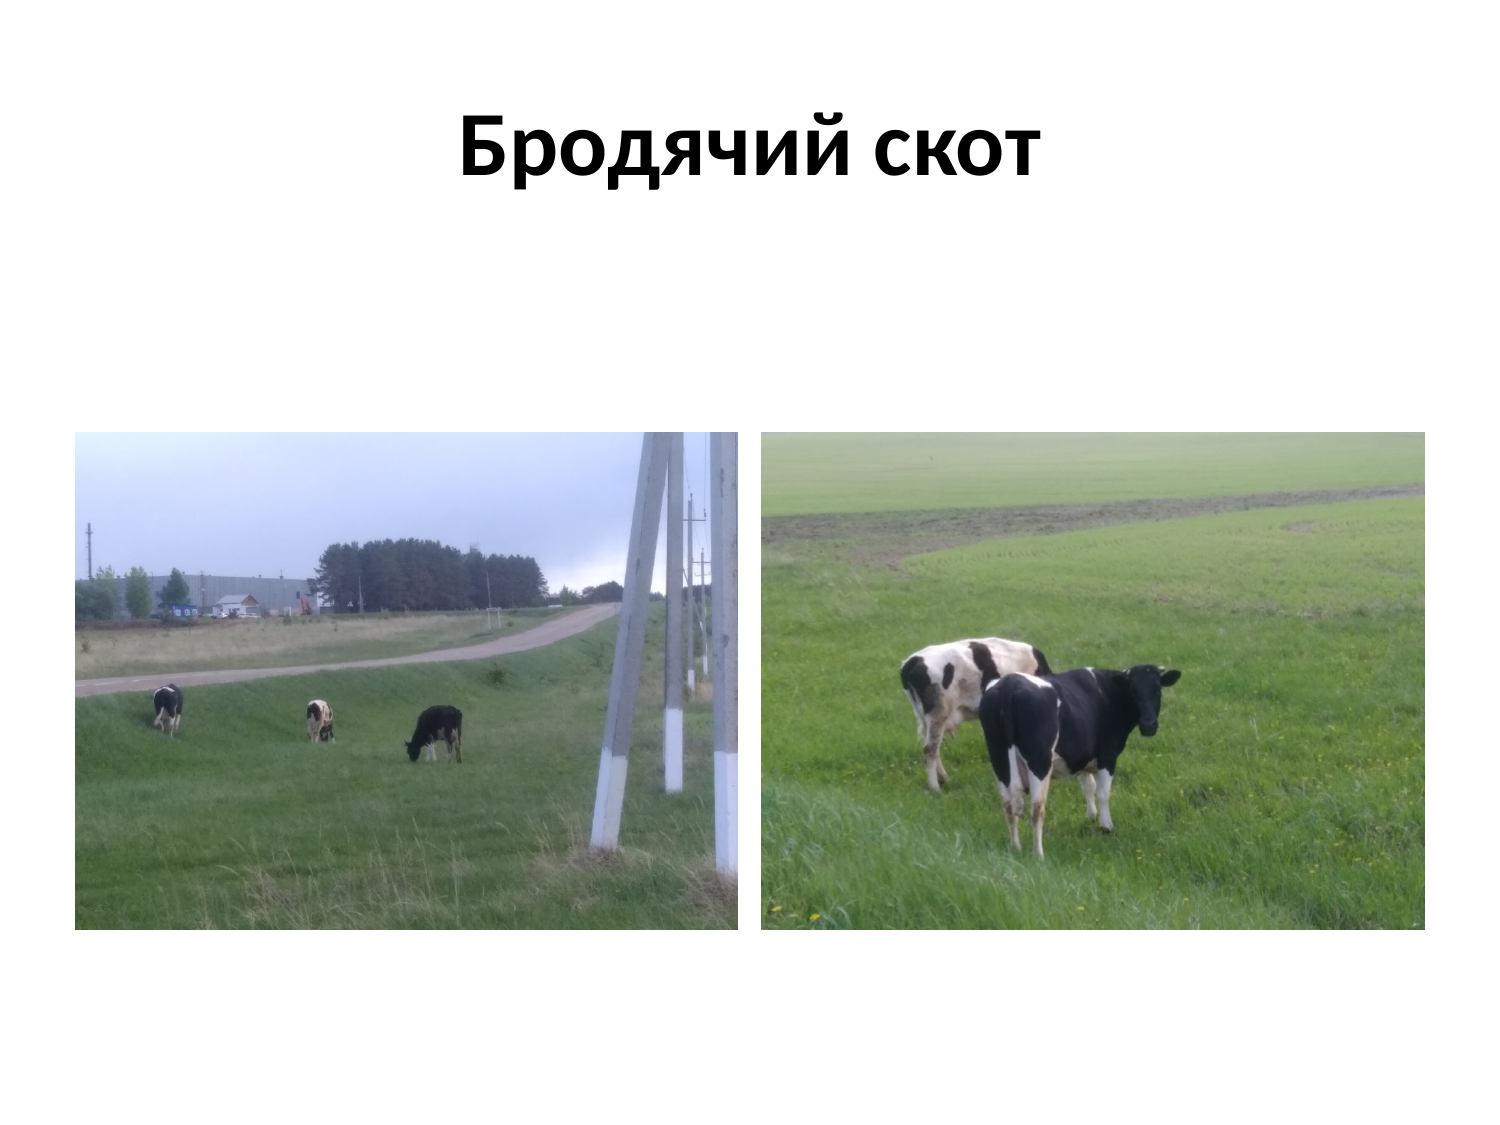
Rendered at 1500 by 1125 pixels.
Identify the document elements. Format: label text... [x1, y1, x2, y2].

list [761, 431, 1426, 930]
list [74, 432, 738, 930]
title Бродячий скот [75, 45, 1425, 233]
